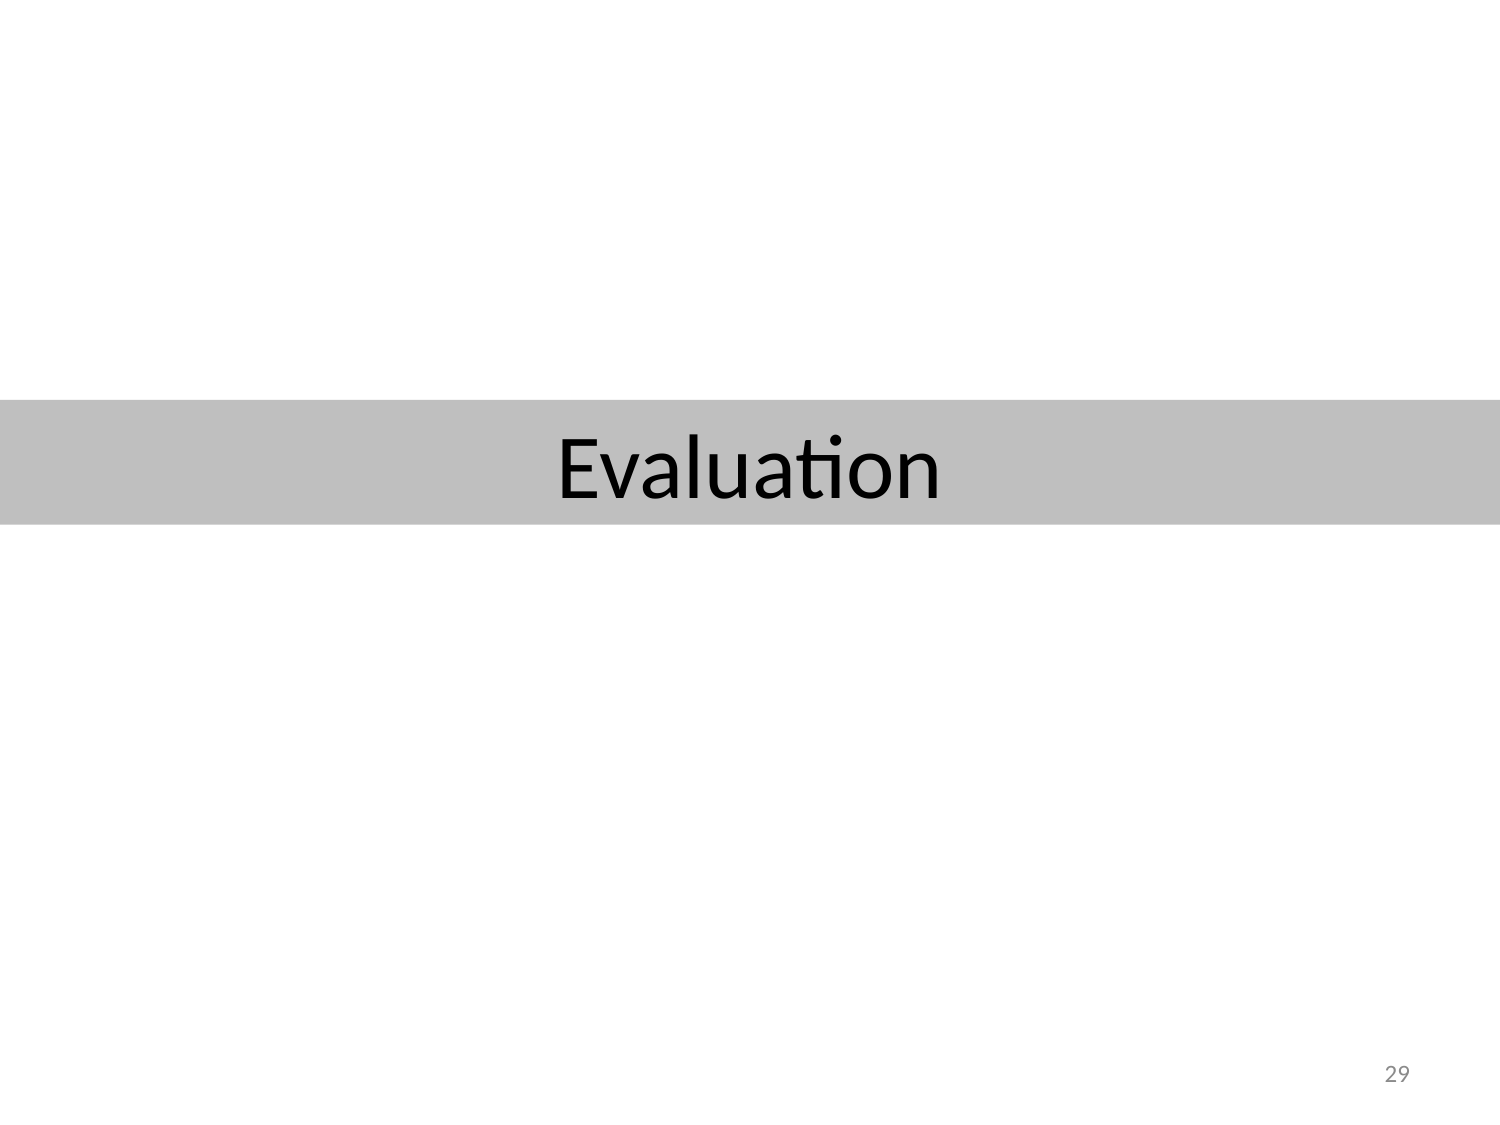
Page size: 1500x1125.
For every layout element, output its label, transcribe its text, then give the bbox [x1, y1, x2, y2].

slide_number 29 [1074, 1042, 1425, 1103]
text_box Evaluation [0, 399, 1500, 525]
